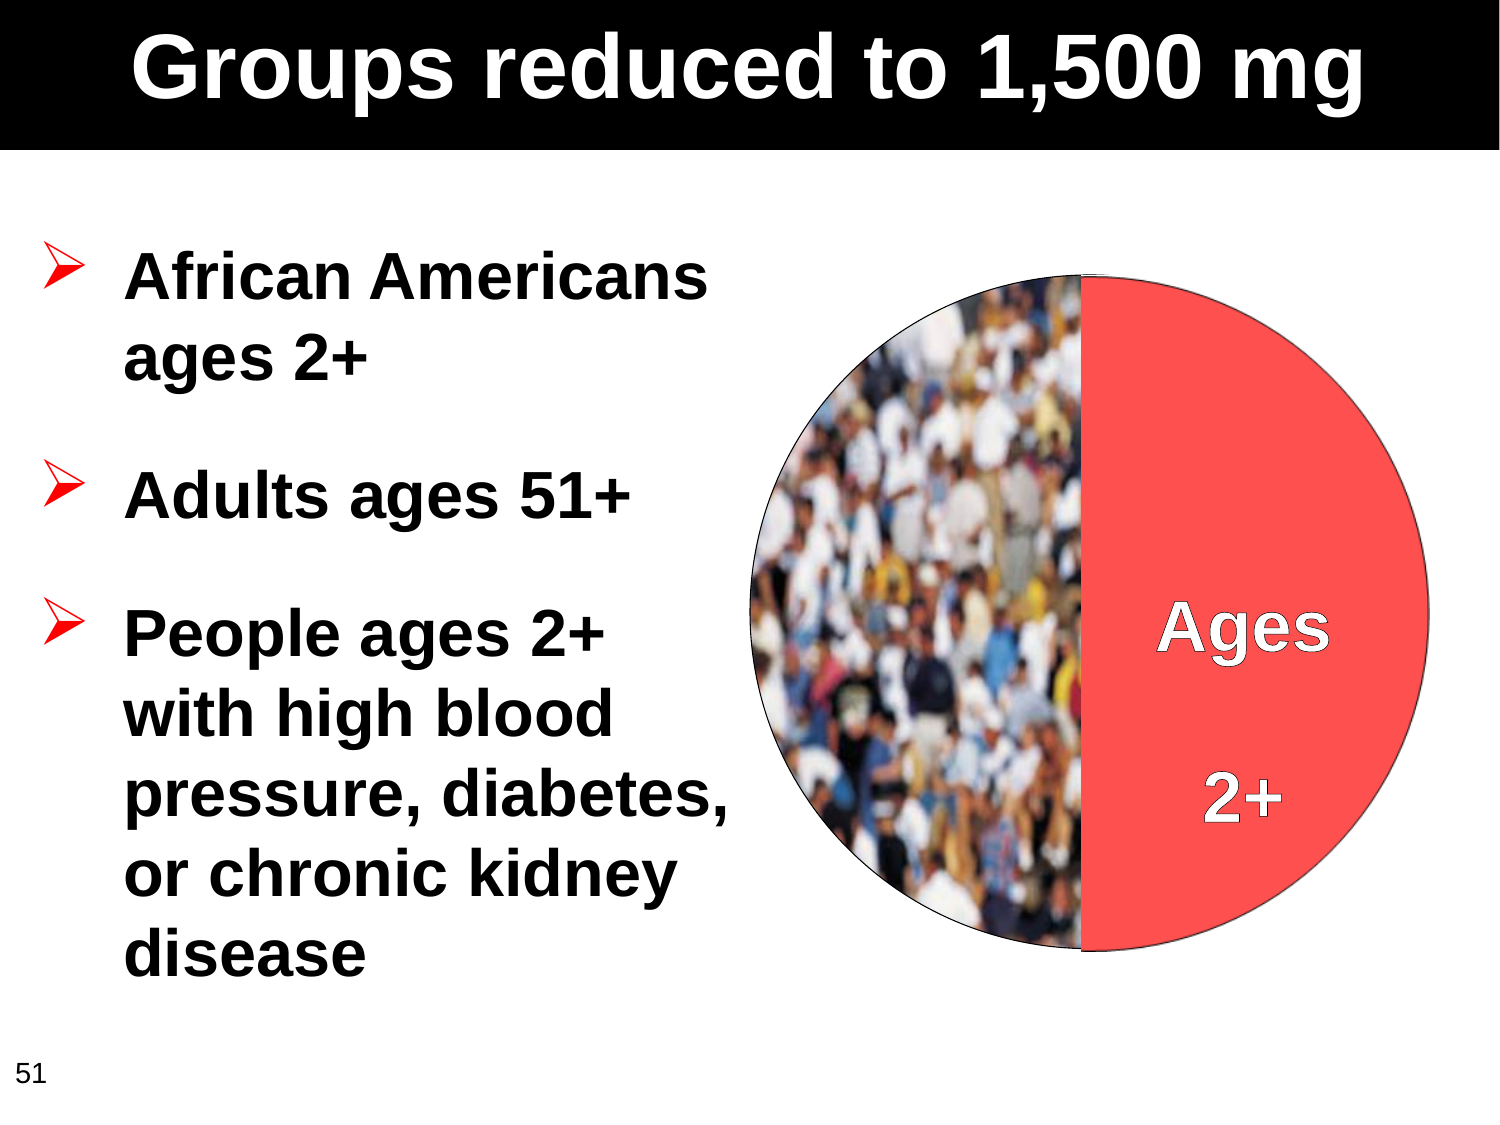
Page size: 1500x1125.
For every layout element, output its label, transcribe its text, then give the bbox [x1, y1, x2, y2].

text_box [2, 150, 1491, 1100]
slide_number 51 [0, 1046, 351, 1125]
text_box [749, 274, 1430, 953]
text_box Groups reduced to 1,500 mg [0, 0, 1500, 150]
list African Americans ages 2+ Adults ages 51+ People ages 2+ with high blood pressure, diabetes, or chronic kidney disease [23, 225, 863, 998]
